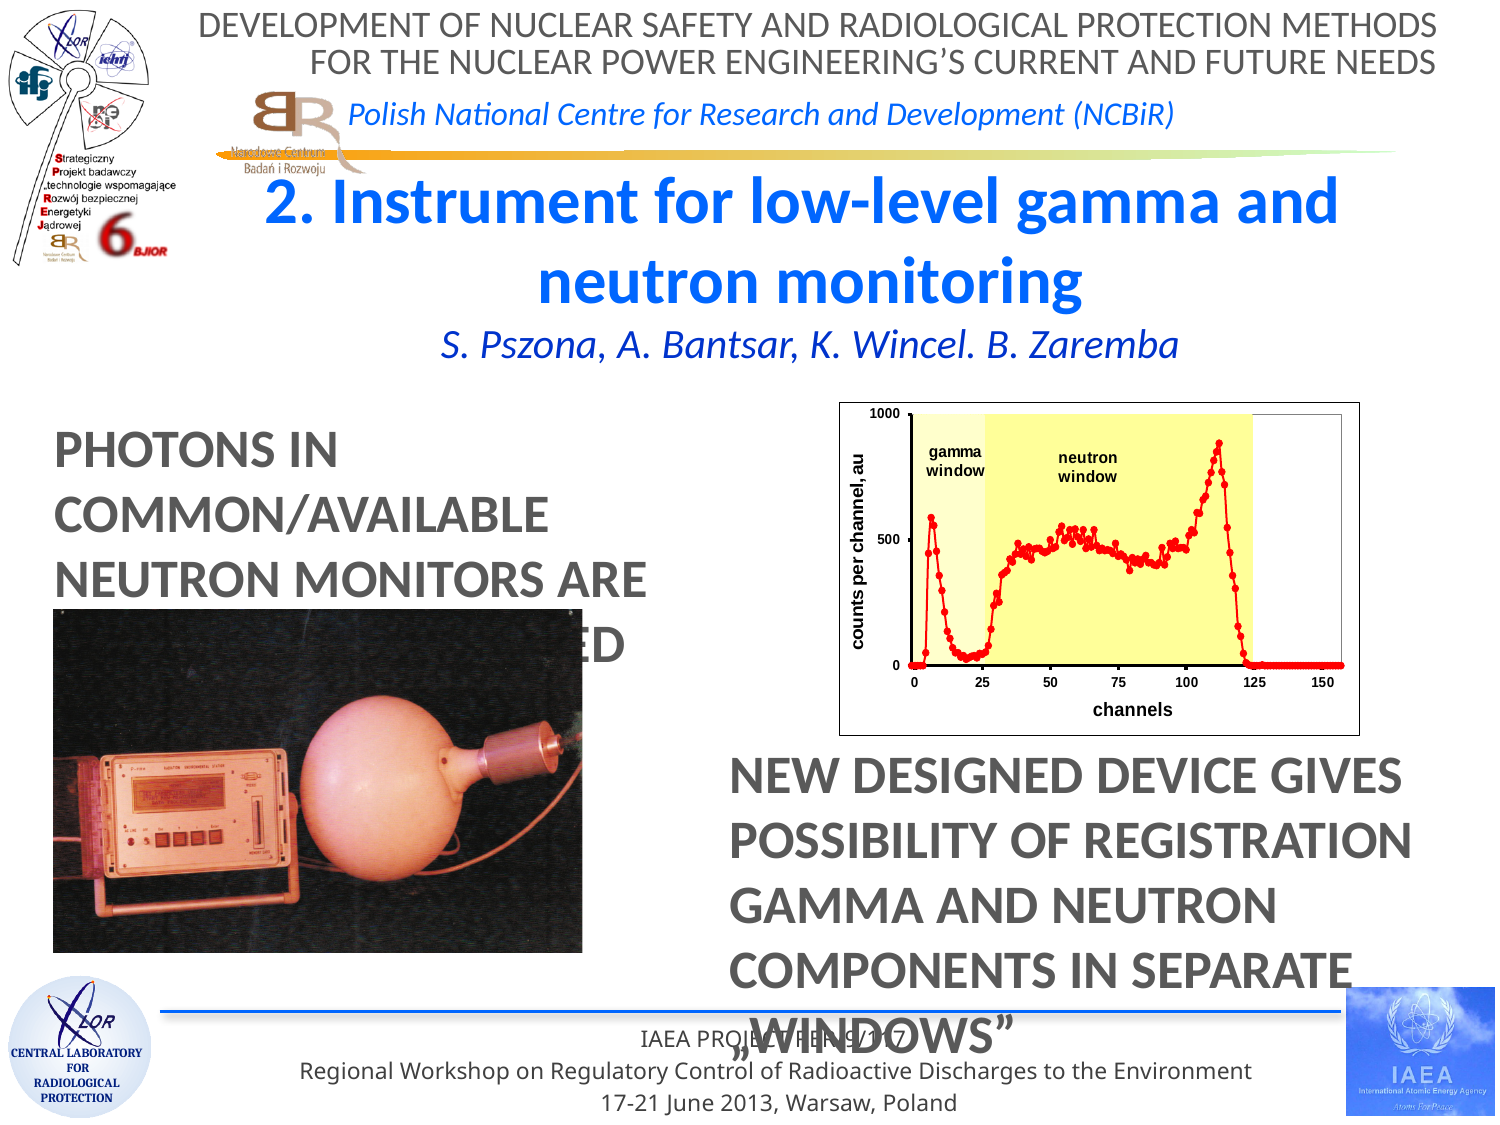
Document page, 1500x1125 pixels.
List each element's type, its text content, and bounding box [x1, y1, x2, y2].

picture [33, 975, 129, 1057]
picture [1346, 987, 1495, 1116]
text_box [834, 396, 1365, 740]
text_box new designed device gives possibility of registration gamma and neutron components in separate „windows” [714, 732, 1495, 929]
picture [52, 609, 583, 953]
picture [230, 89, 367, 149]
list Photons in common/available neutron monitors are usually discriminated [39, 405, 798, 602]
title 2. Instrument for low-level gamma and neutron monitoring S. Pszona, A. Bantsar, K. Wincel. B. Zaremba [135, 149, 1486, 327]
picture [0, 0, 184, 278]
